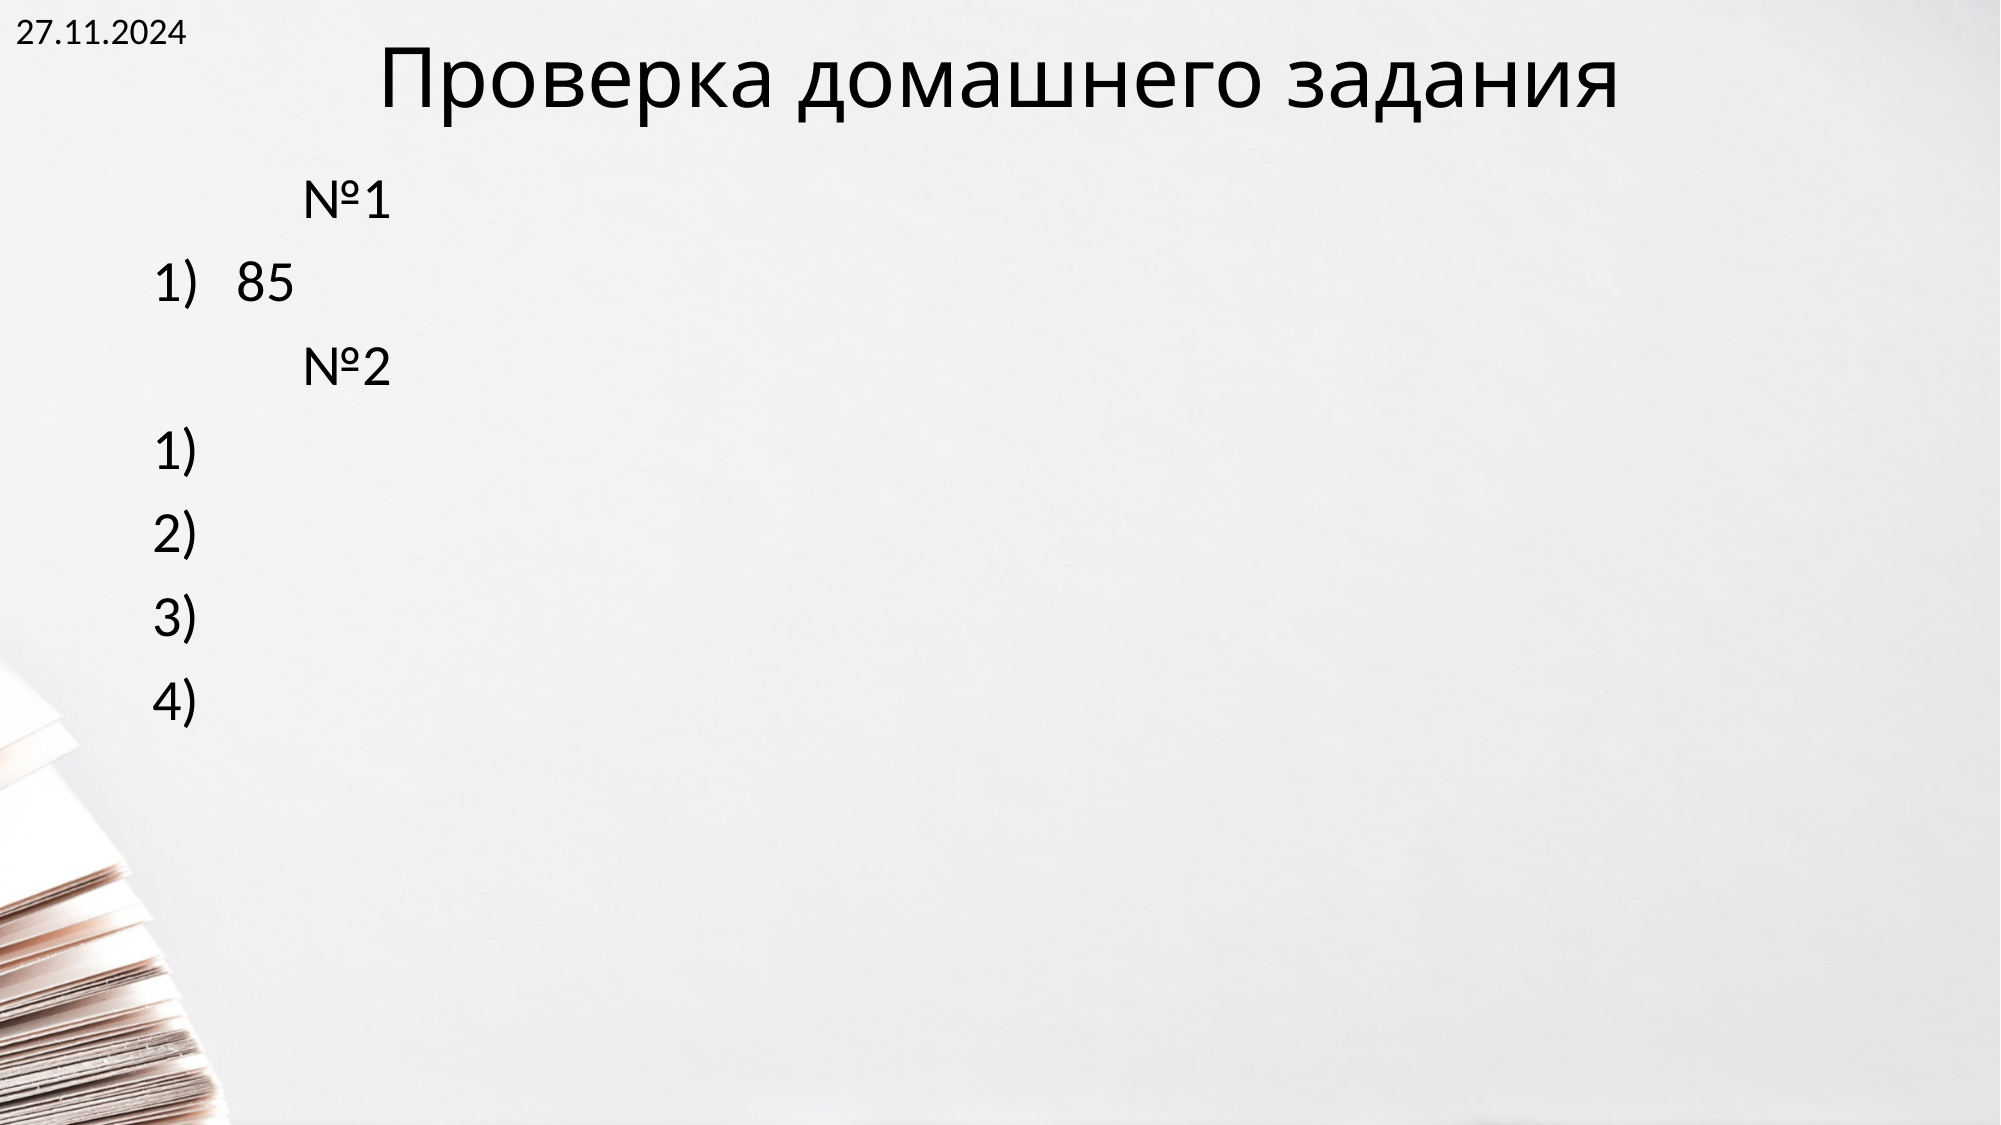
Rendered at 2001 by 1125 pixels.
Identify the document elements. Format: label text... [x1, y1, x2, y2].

picture [0, 0, 2001, 1125]
text_box 27.11.2024 [0, 0, 202, 60]
title Проверка домашнего задания [137, 0, 1863, 161]
